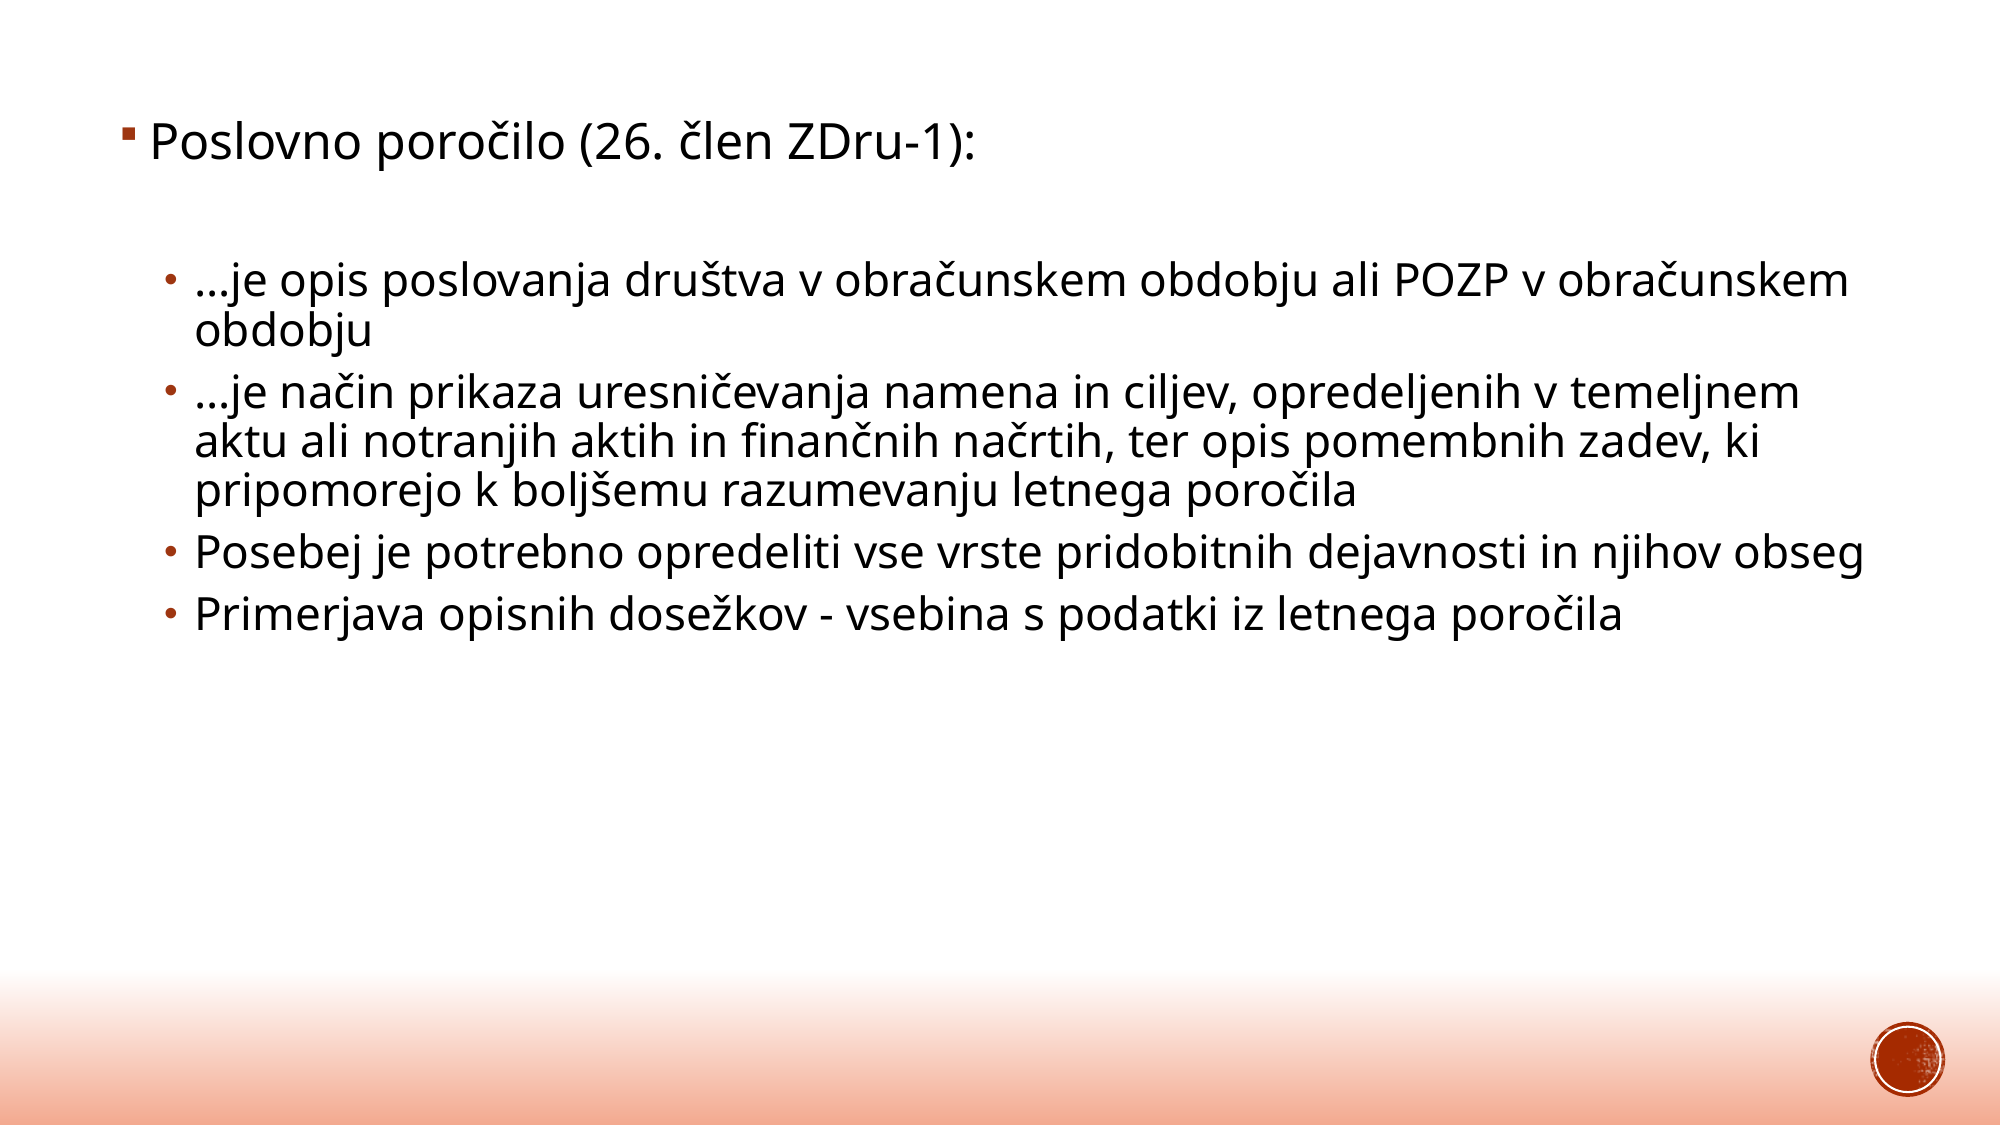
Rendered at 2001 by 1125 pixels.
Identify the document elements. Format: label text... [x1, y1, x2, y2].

list Poslovno poročilo (26. člen ZDru-1): …je opis poslovanja društva v obračunskem obdobju ali POZP v obračunskem obdobju …je način prikaza uresničevanja namena in ciljev, opredeljenih v temeljnem aktu ali notranjih aktih in finančnih načrtih, ter opis pomembnih zadev, ki pripomorejo k boljšemu razumevanju letnega poročila Posebej je potrebno opredeliti vse vrste pridobitnih dejavnosti in njihov obseg Primerjava opisnih dosežkov - vsebina s podatki iz letnega poročila [104, 108, 1888, 1072]
